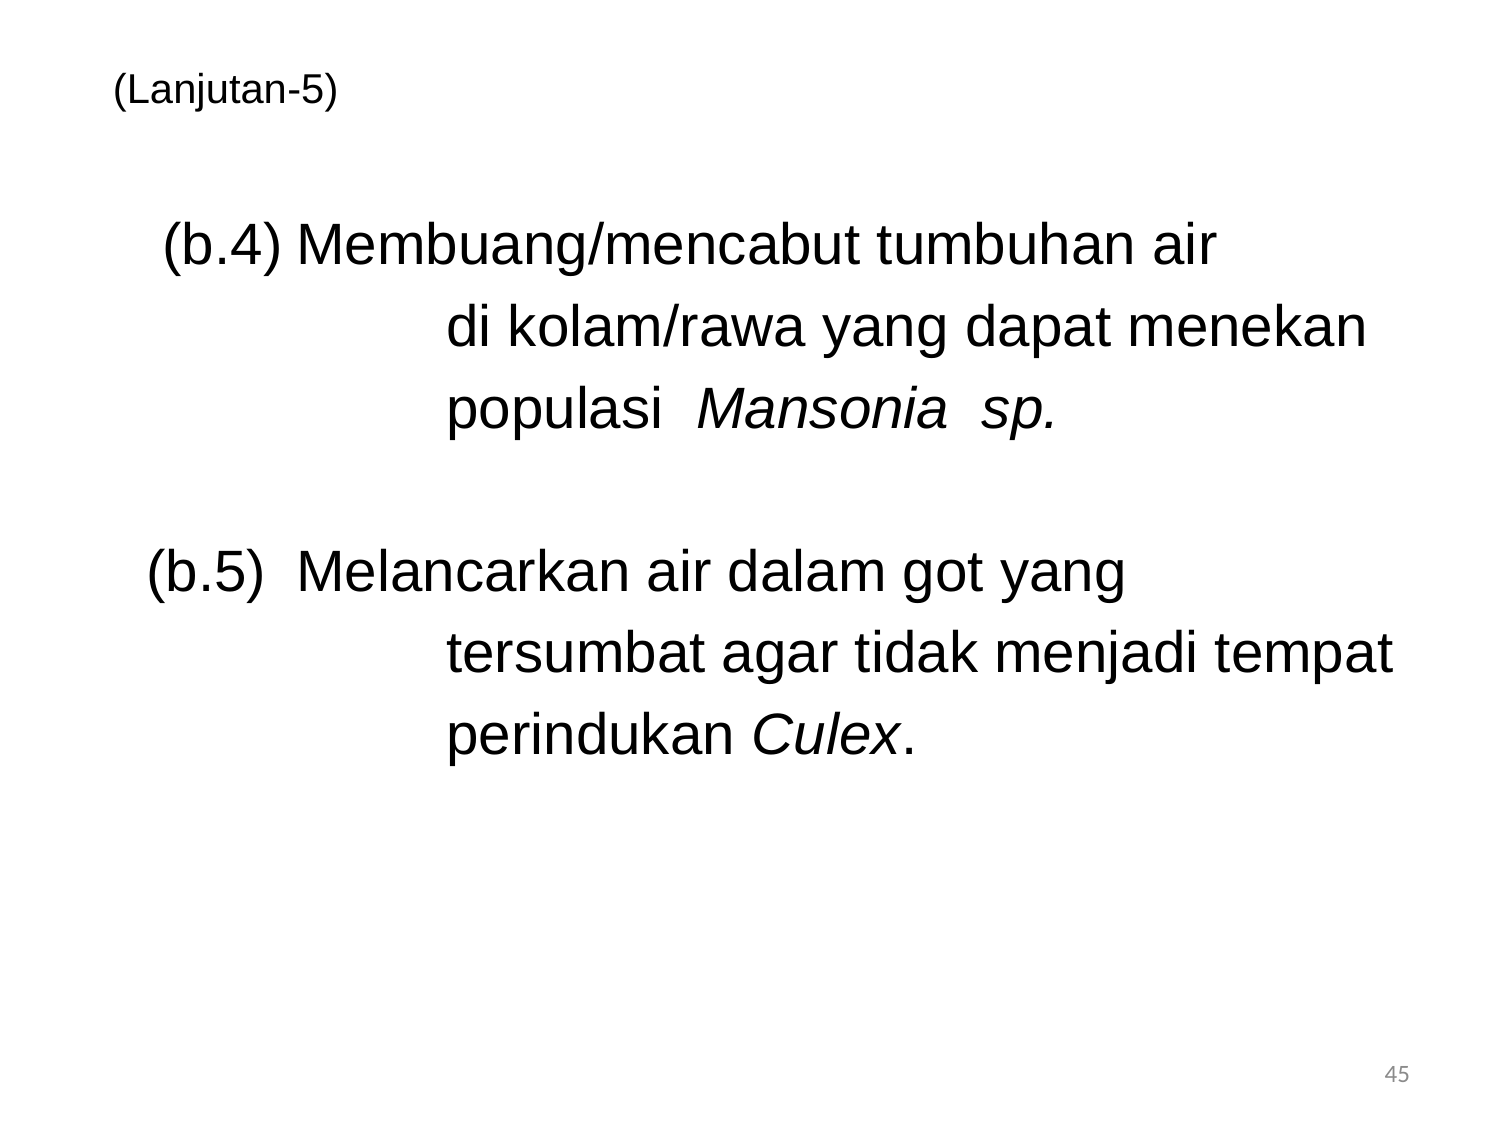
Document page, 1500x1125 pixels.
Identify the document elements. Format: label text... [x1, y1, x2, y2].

list (b.4) Membuang/mencabut tumbuhan air di kolam/rawa yang dapat menekan populasi Mansonia sp. (b.5) Melancarkan air dalam got yang tersumbat agar tidak menjadi tempat perindukan Culex. [75, 199, 1425, 1005]
title (Lanjutan-5) [75, 45, 1425, 129]
slide_number 45 [1074, 1042, 1425, 1103]
